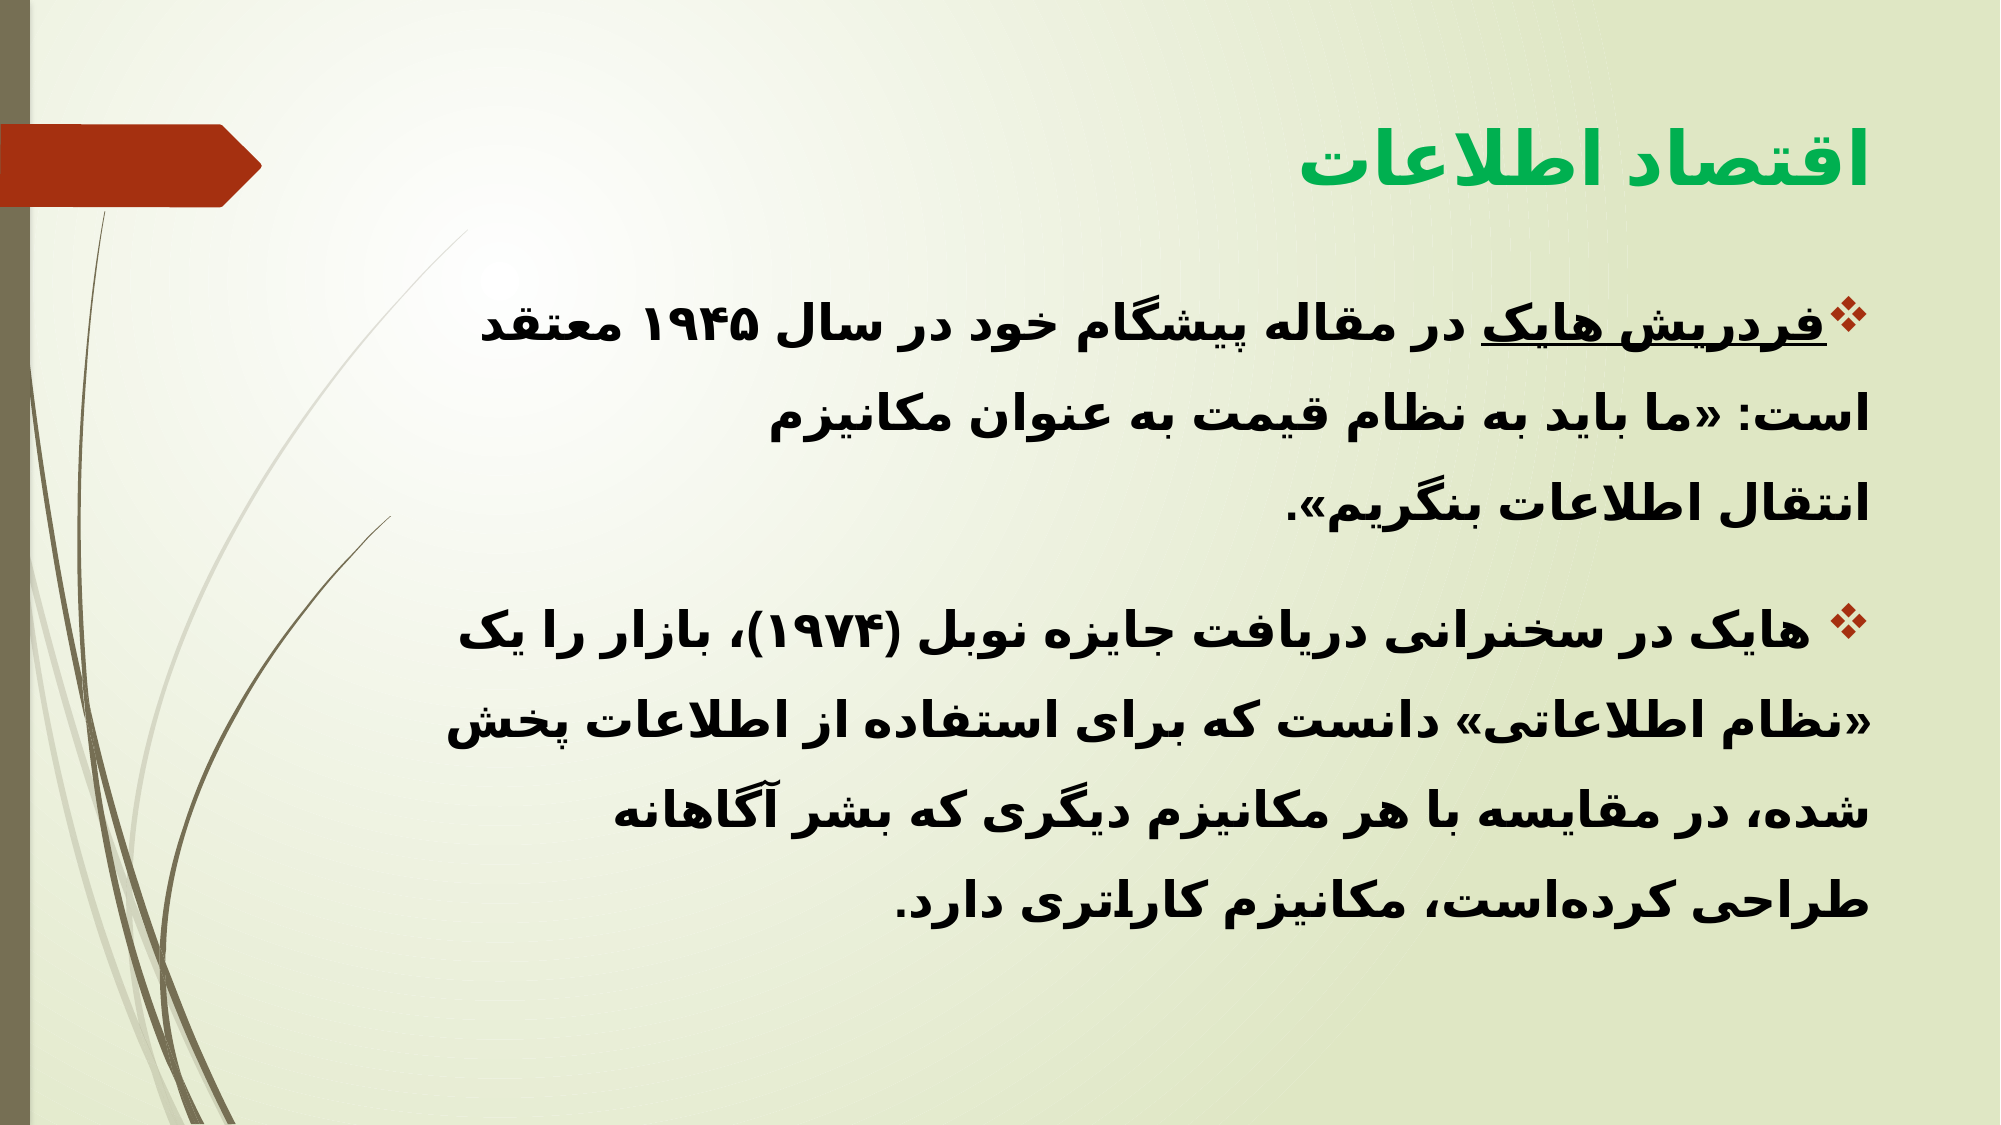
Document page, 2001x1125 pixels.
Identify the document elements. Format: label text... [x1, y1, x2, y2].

title اقتصاد اطلاعات [425, 102, 1888, 252]
list فردریش هایک در مقاله پیشگام خود در سال ۱۹۴۵ معتقد است: «ما باید به نظام قیمت به عنوان مکانیزم انتقال اطلاعات بنگریم». هایک در سخنرانی دریافت جایزه نوبل (۱۹۷۴)، بازار را یک «نظام اطلاعاتی» دانست که برای استفاده از اطلاعات پخش شده، در مقایسه با هر مکانیزم دیگری که بشر آگاهانه طراحی کرده‌است، مکانیزم کاراتری دارد. [424, 252, 1888, 873]
